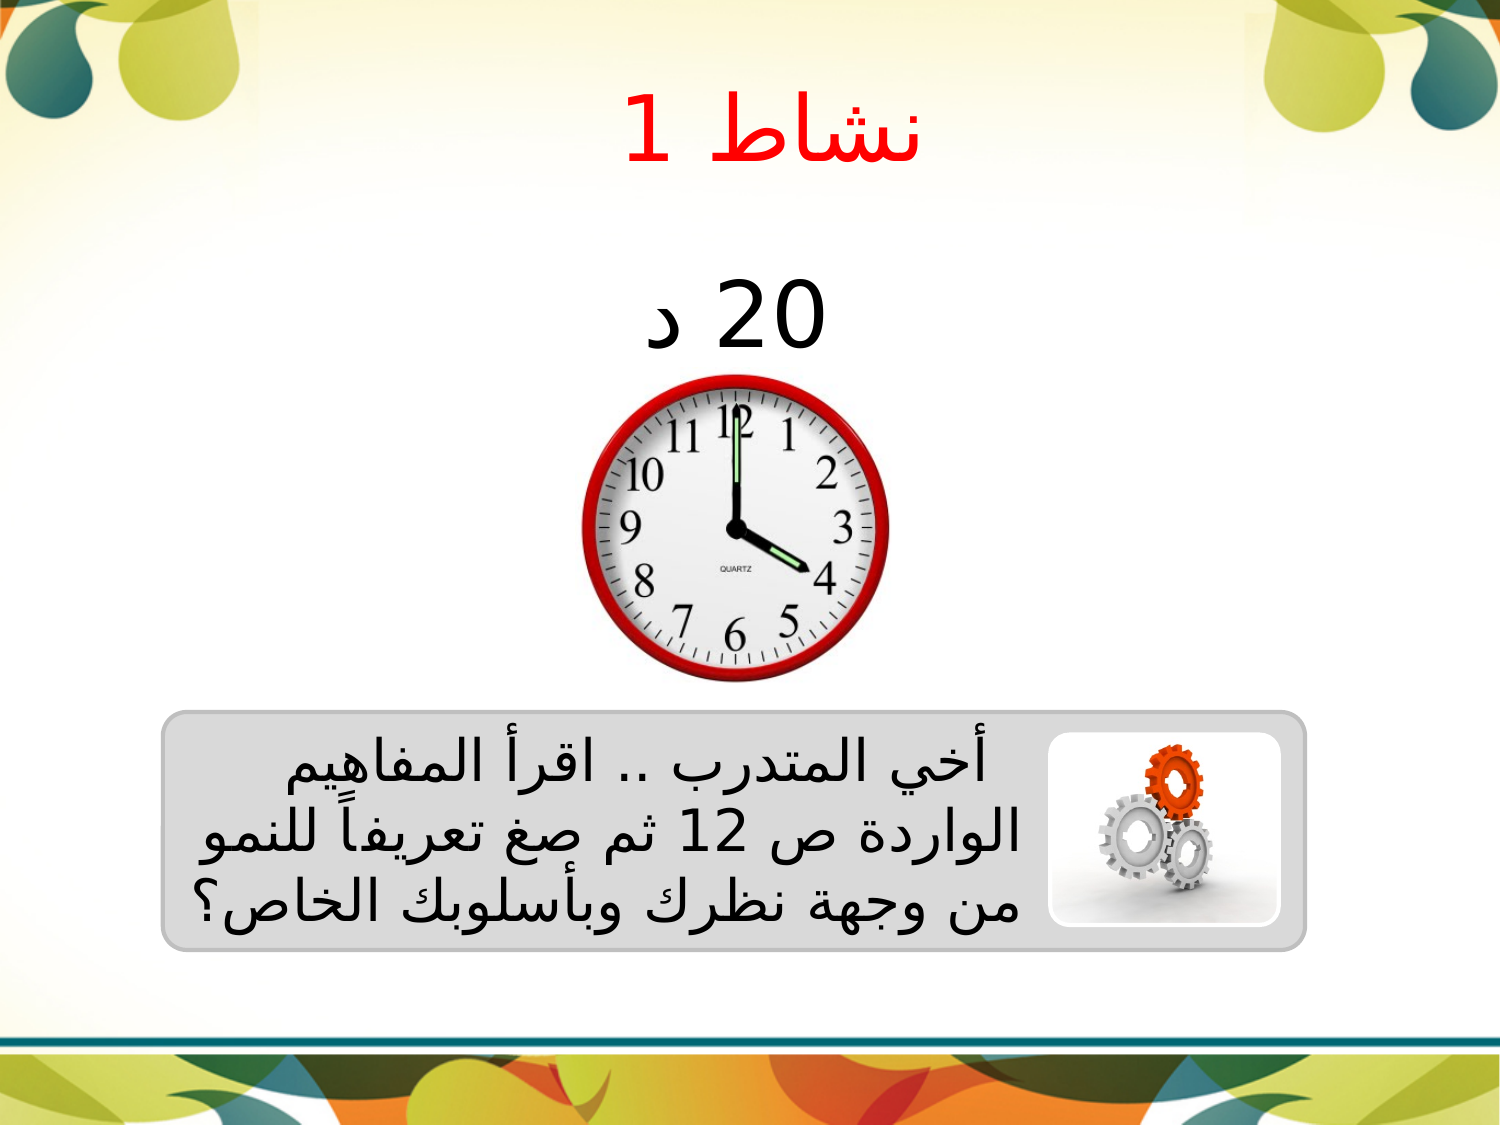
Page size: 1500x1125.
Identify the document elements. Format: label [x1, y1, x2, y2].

picture [0, 0, 1500, 1125]
text_box [162, 62, 1306, 951]
